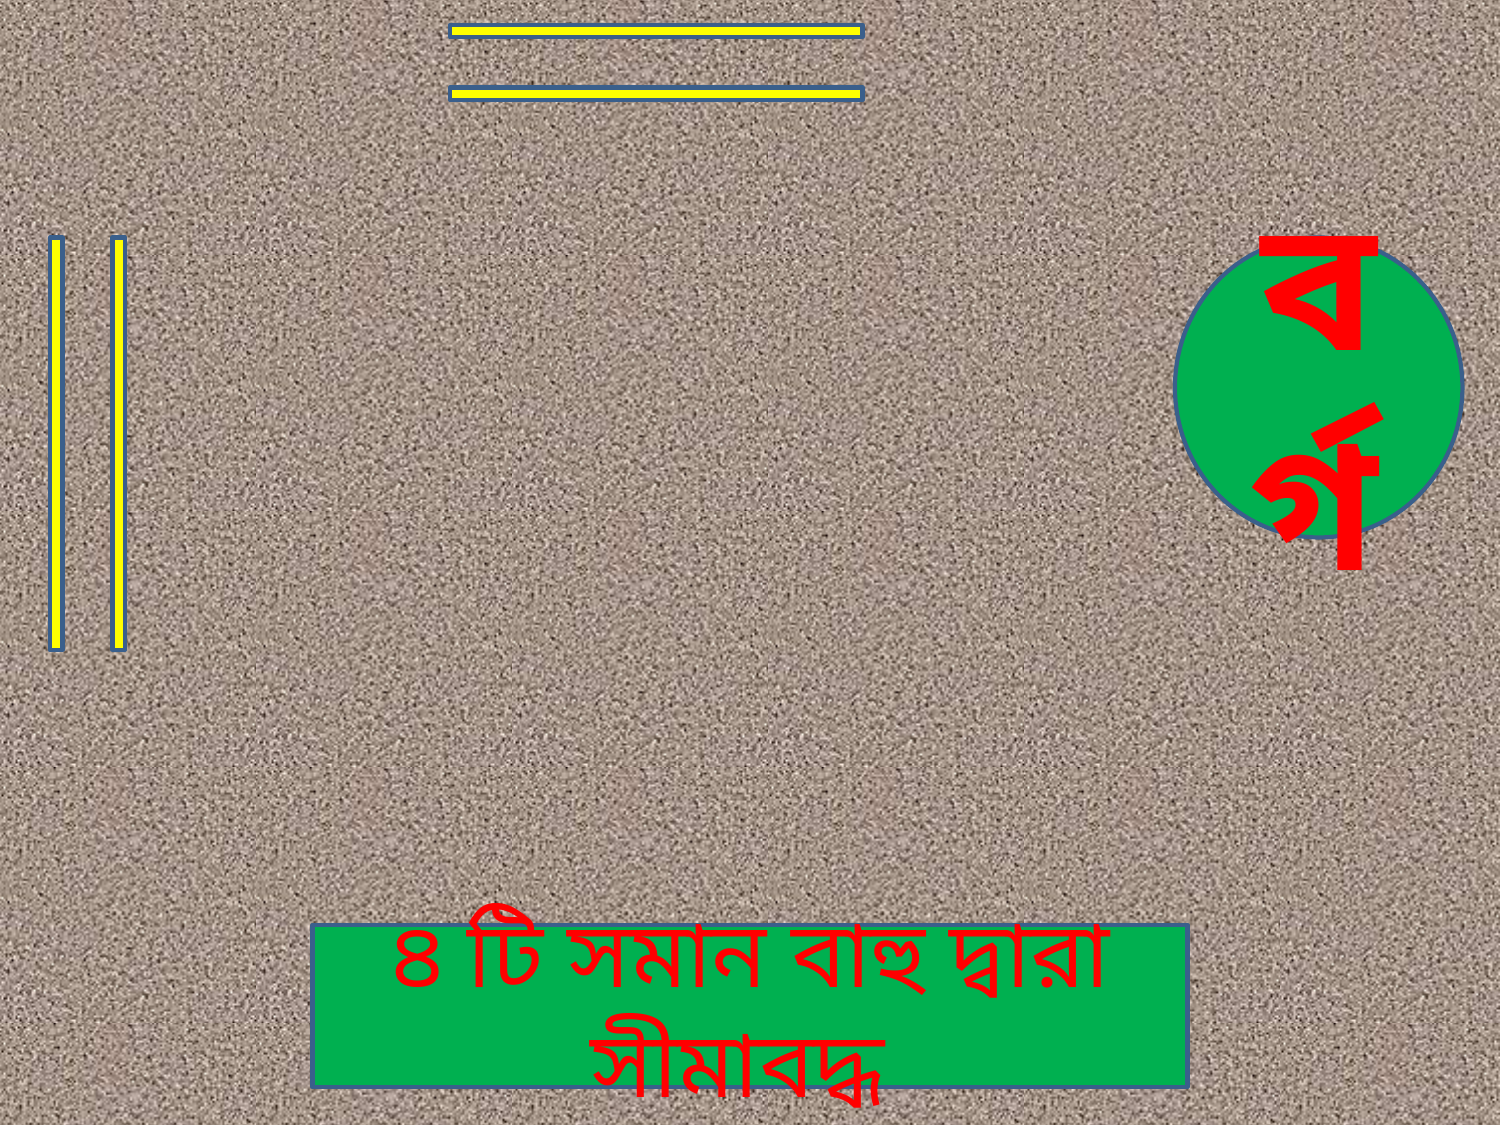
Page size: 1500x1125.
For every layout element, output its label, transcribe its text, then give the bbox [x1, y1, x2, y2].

text_box বর্গ [1172, 235, 1465, 540]
text_box [448, 85, 865, 102]
text_box ৪ টি সমান বাহু দ্বারা সীমাবদ্ধ [310, 923, 1190, 1089]
text_box [110, 235, 127, 652]
picture [0, 0, 1500, 1125]
text_box [448, 23, 865, 39]
text_box [48, 235, 65, 652]
